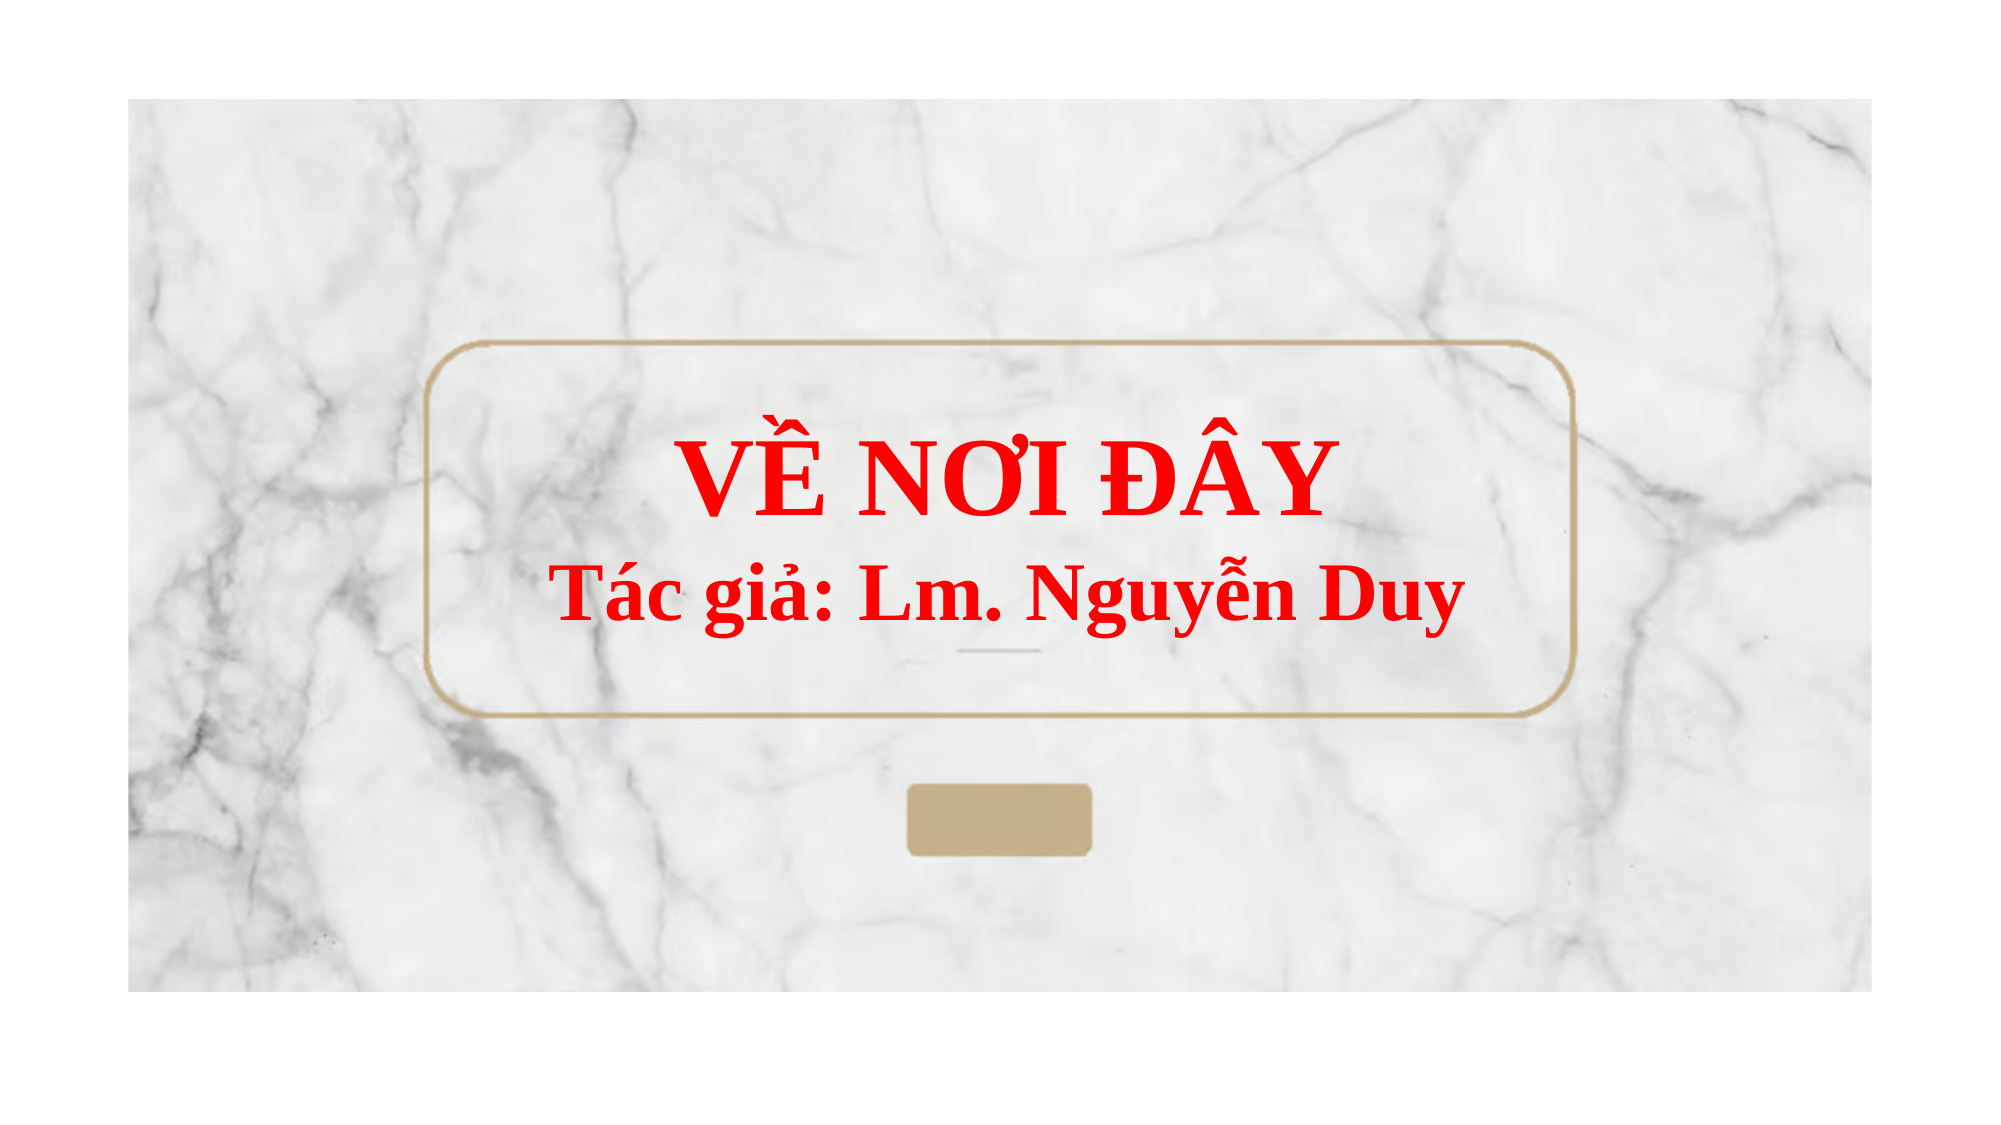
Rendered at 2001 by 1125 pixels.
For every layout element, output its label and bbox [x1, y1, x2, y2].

picture [128, 99, 1872, 992]
